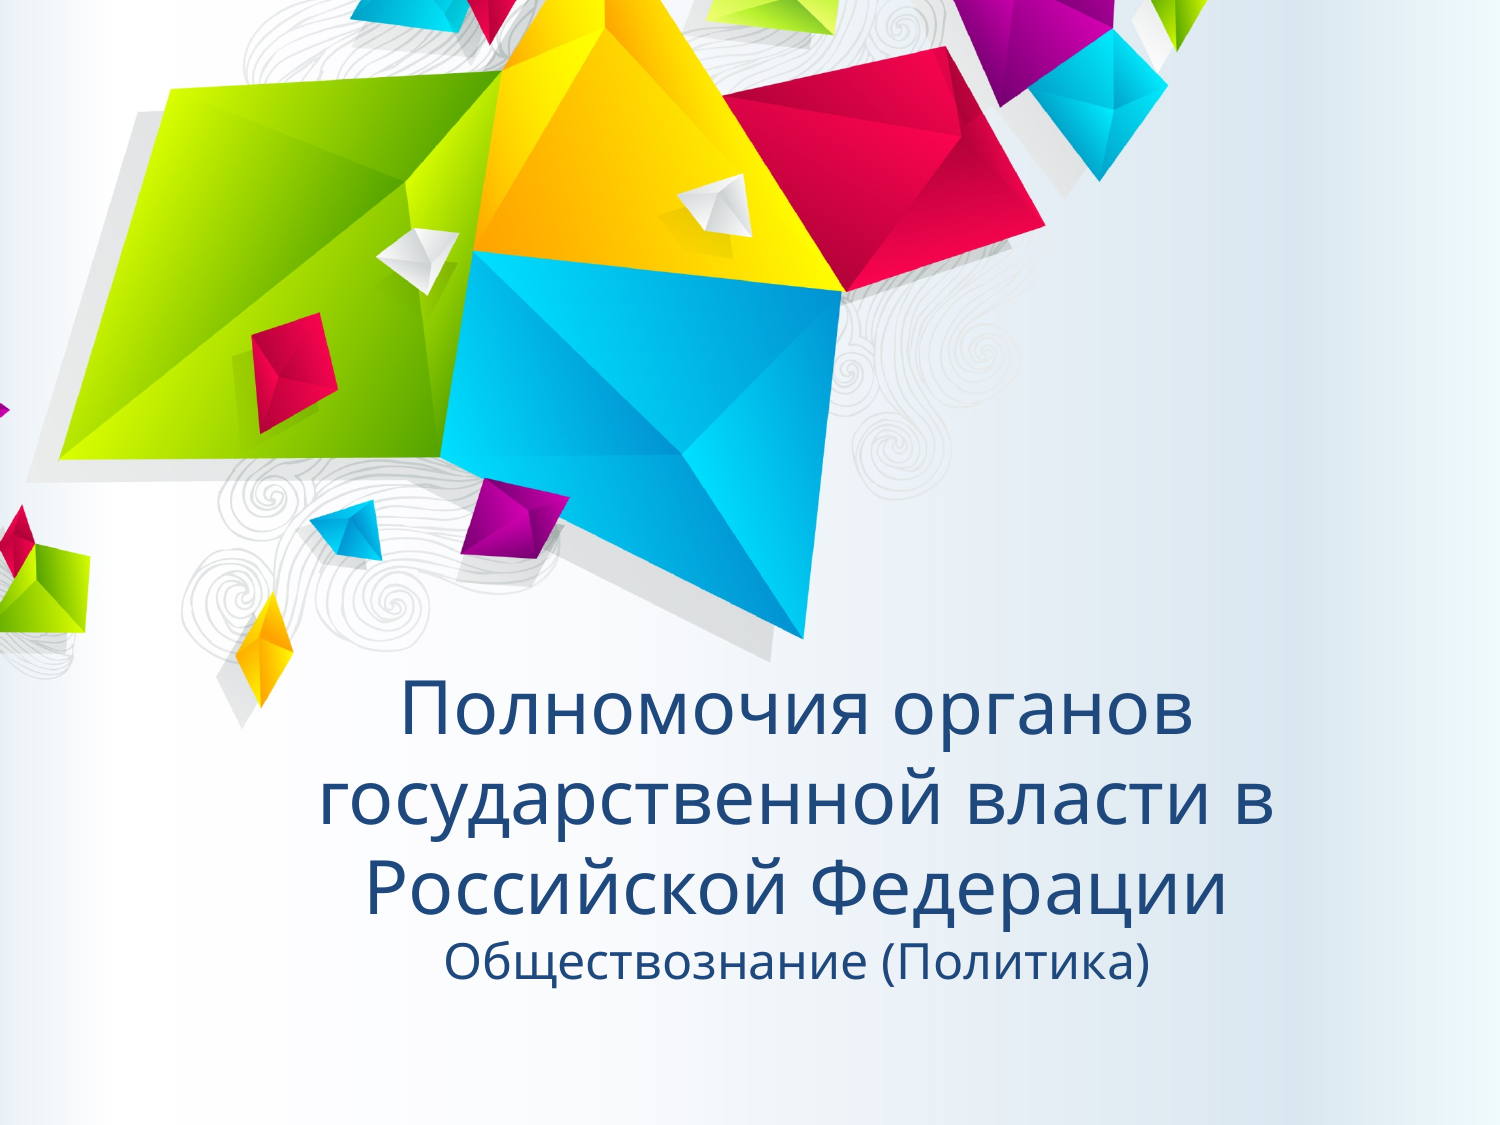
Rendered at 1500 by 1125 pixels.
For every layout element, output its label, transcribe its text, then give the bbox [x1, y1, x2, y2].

picture [0, 0, 1500, 1125]
title Полномочия органов государственной власти в Российской Федерации Обществознание (Политика) [159, 586, 1435, 1064]
